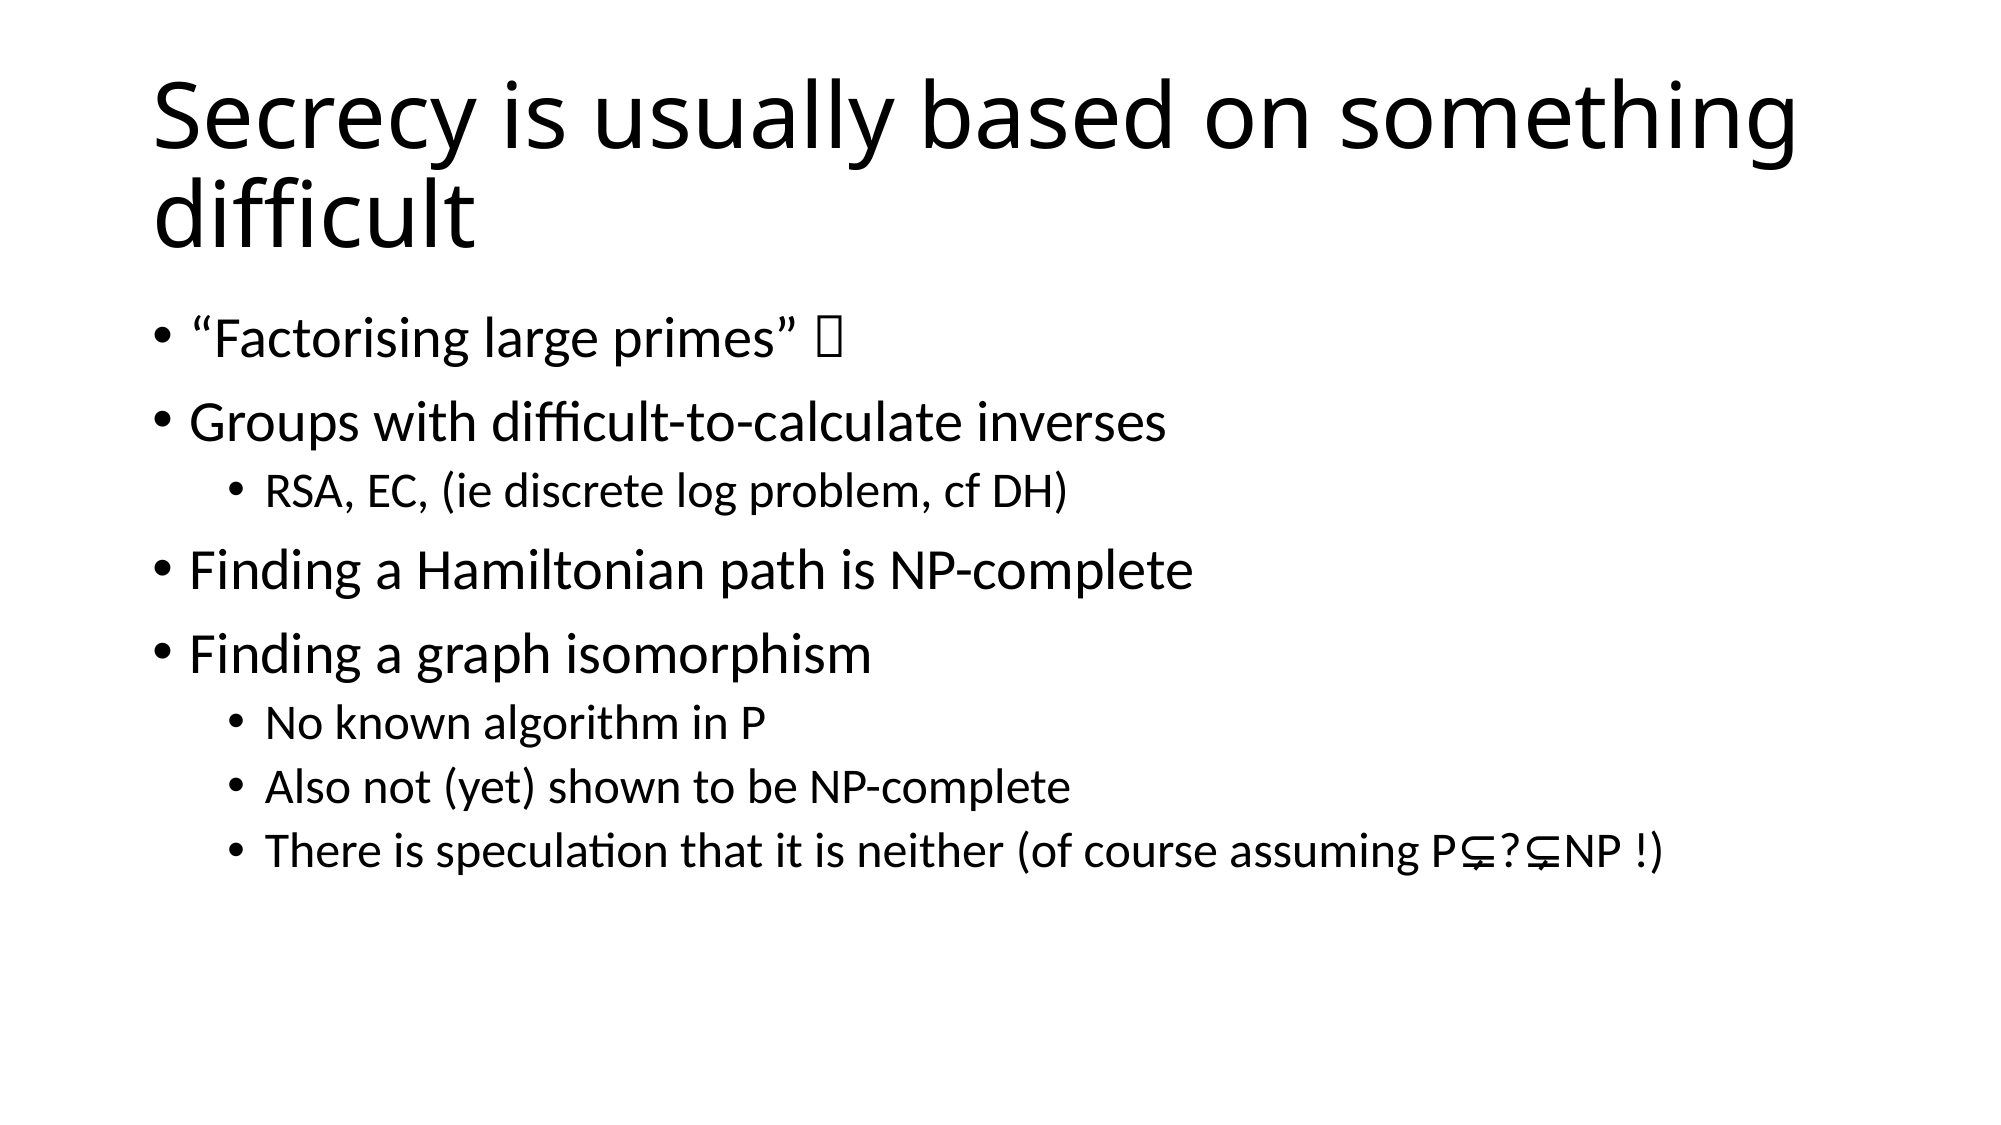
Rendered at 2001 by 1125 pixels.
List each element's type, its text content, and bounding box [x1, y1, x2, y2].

title Secrecy is usually based on something difficult [137, 59, 1863, 278]
list “Factorising large primes”  Groups with difficult-to-calculate inverses RSA, EC, (ie discrete log problem, cf DH) Finding a Hamiltonian path is NP-complete Finding a graph isomorphism No known algorithm in P Also not (yet) shown to be NP-complete There is speculation that it is neither (of course assuming P⊊?⊊NP !) [137, 299, 1863, 1014]
